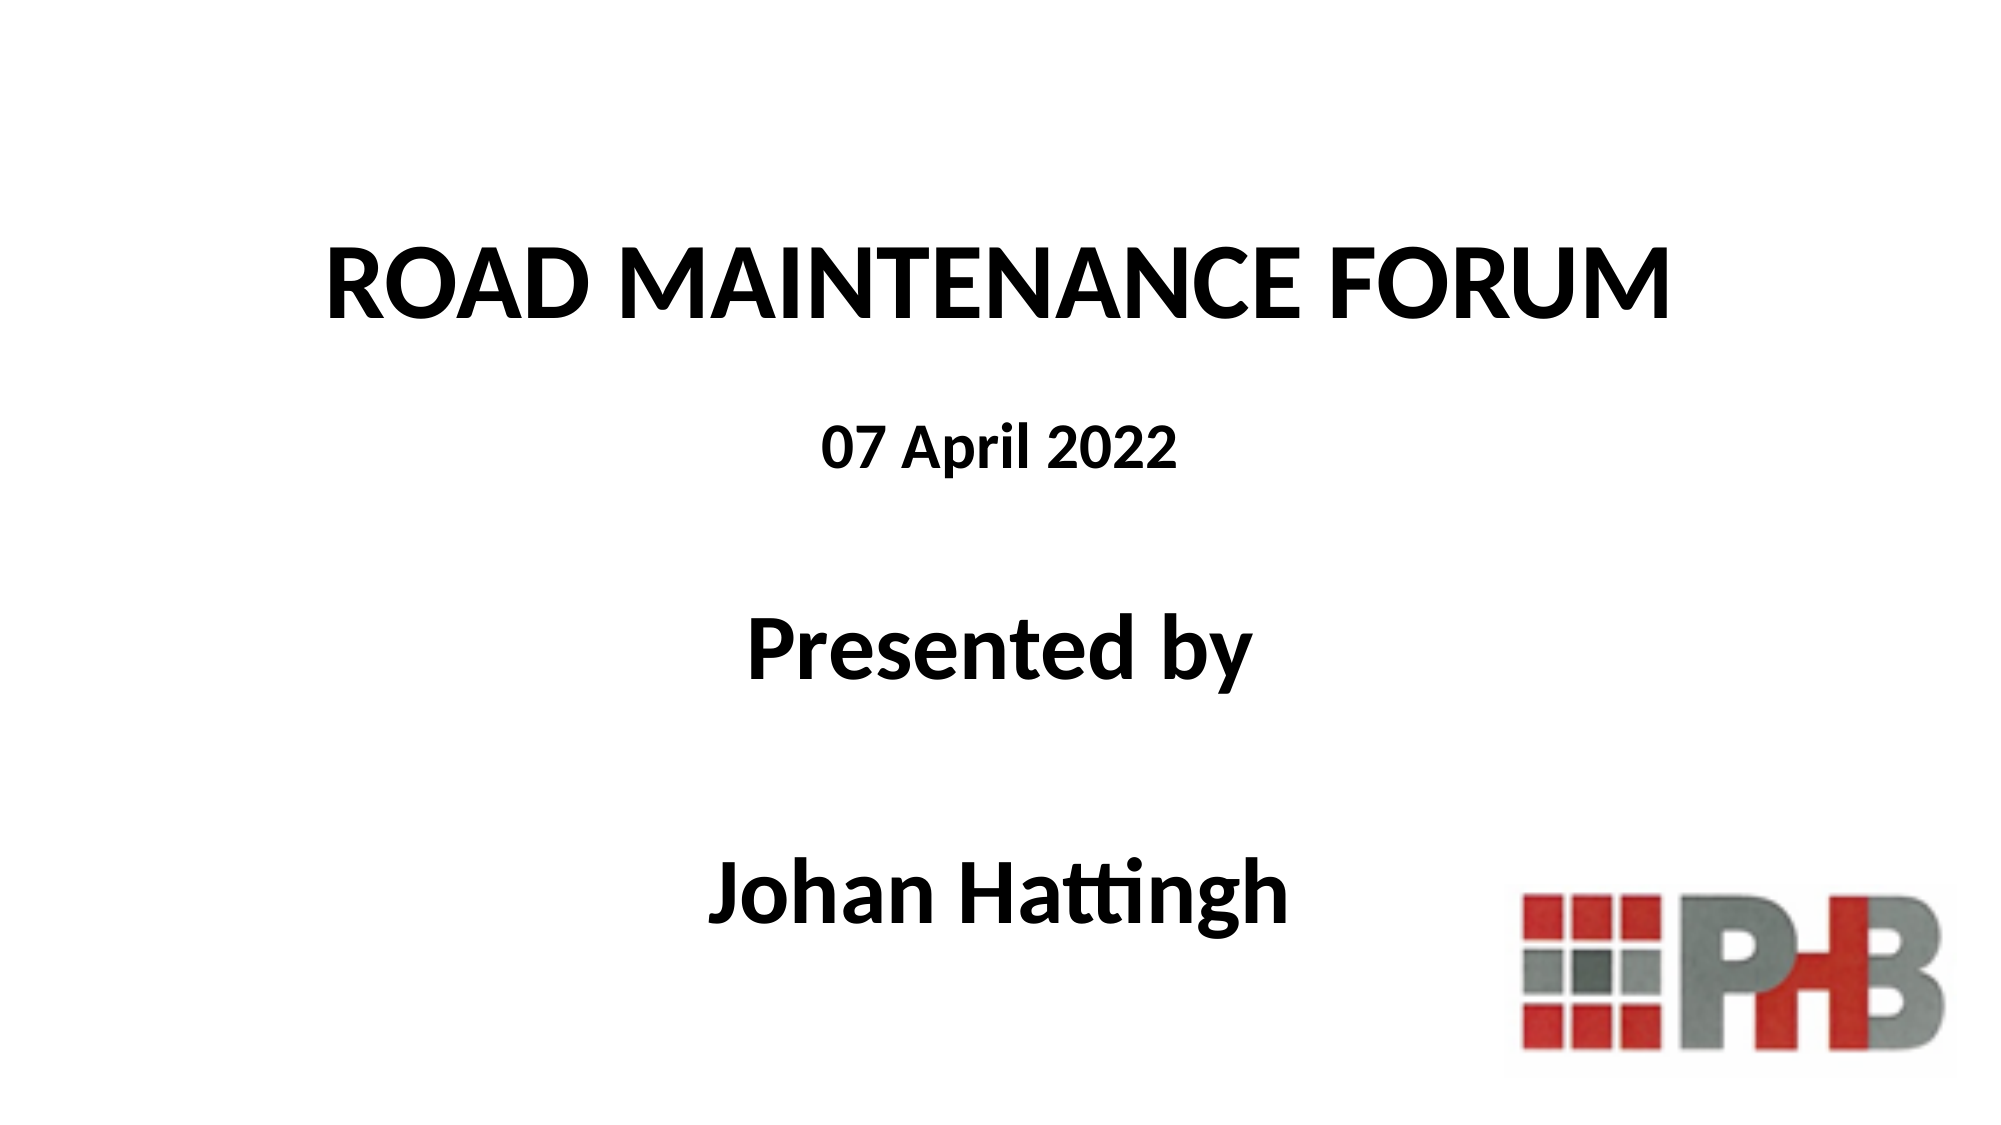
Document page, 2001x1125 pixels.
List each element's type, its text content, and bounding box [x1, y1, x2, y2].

title ROAD MAINTENANCE FORUM 07 April 2022 [249, 147, 1750, 491]
subtitle Presented by Johan Hattingh [249, 590, 1750, 863]
picture [1504, 884, 1957, 1078]
